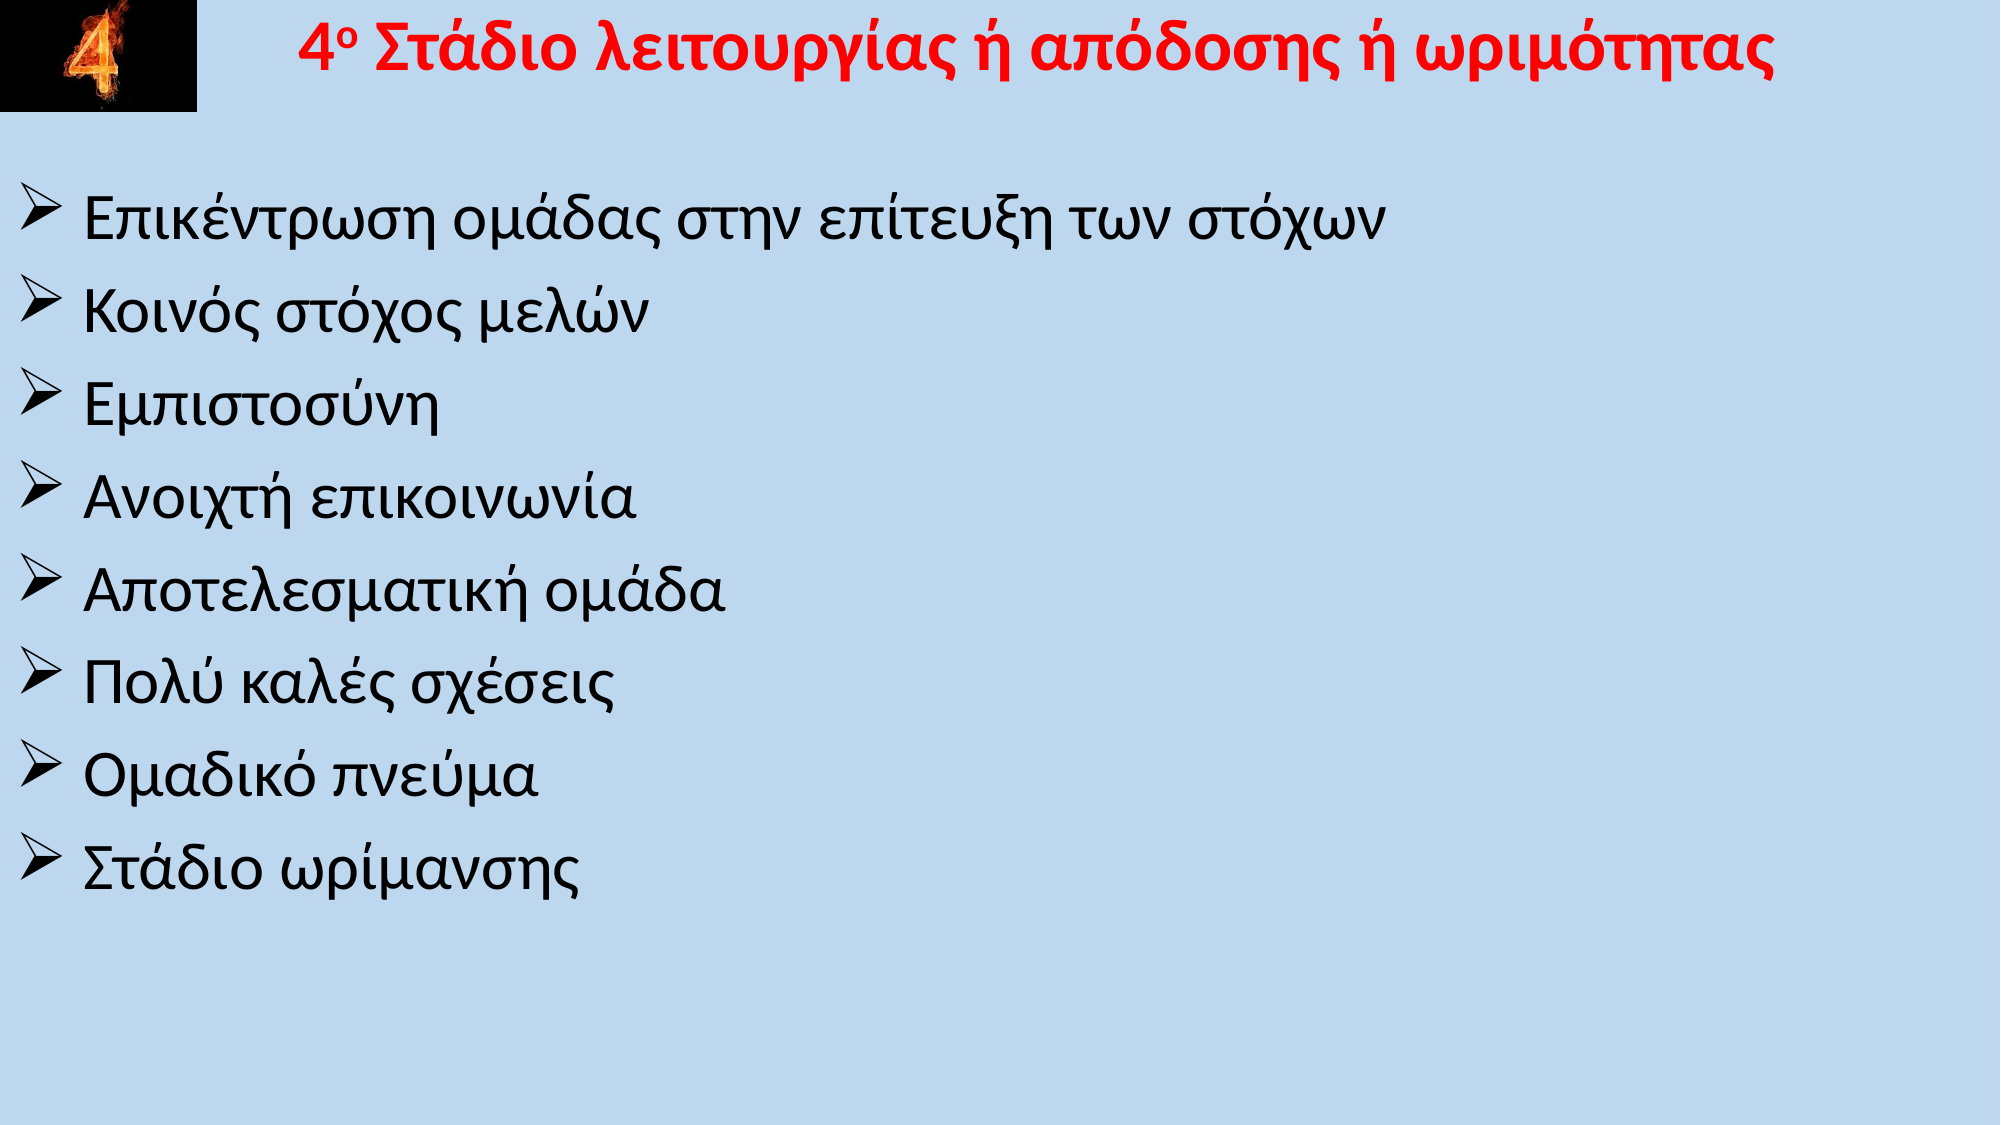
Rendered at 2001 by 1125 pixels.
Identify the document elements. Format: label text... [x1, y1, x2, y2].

list 4ο Στάδιο λειτουργίας ή απόδοσης ή ωριμότητας Επικέντρωση ομάδας στην επίτευξη των στόχων Κοινός στόχος μελών Εμπιστοσύνη Ανοιχτή επικοινωνία Αποτελεσματική ομάδα Πολύ καλές σχέσεις Ομαδικό πνεύμα Στάδιο ωρίμανσης [0, 0, 2000, 1125]
picture [0, 0, 197, 112]
